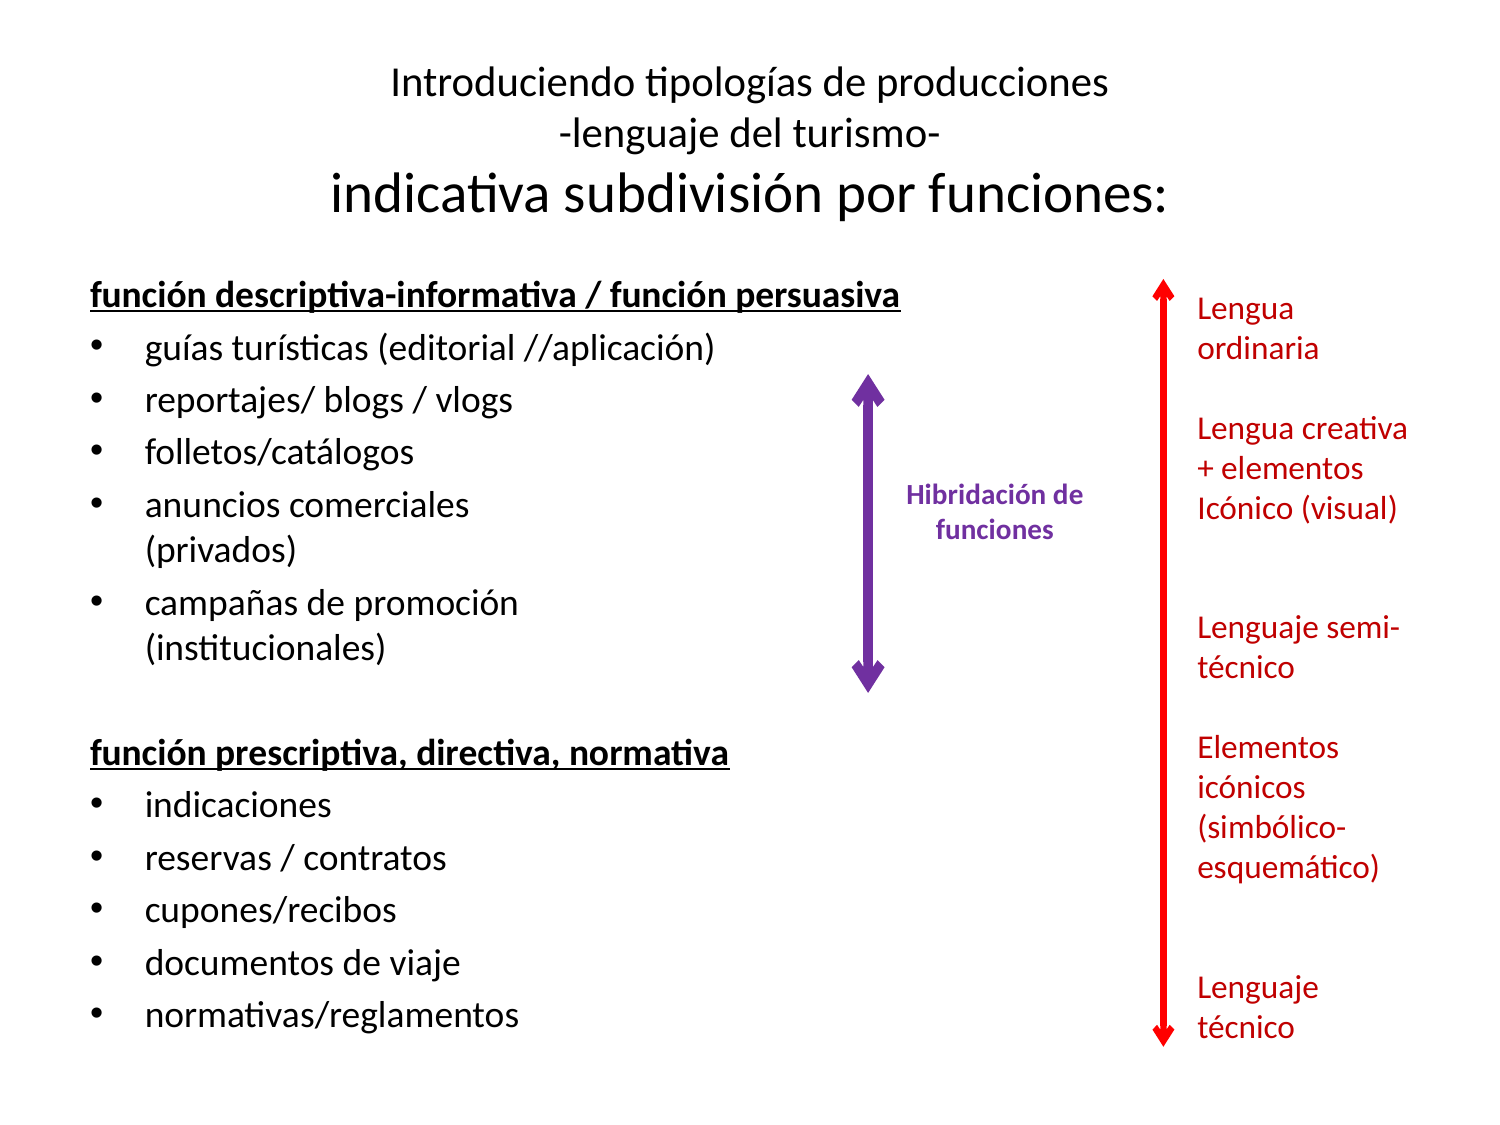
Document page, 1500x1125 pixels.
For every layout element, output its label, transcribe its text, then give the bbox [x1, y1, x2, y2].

text_box Hibridación de funciones [873, 467, 1125, 553]
text_box Lengua ordinaria Lengua creativa + elementos Icónico (visual) Lenguaje semi-técnico Elementos icónicos (simbólico-esquemático) Lenguaje técnico [1182, 278, 1426, 1098]
list función descriptiva-informativa / función persuasiva guías turísticas (editorial //aplicación) reportajes/ blogs / vlogs folletos/catálogos anuncios comerciales (privados) campañas de promoción (institucionales) función prescriptiva, directiva, normativa indicaciones reservas / contratos cupones/recibos documentos de viaje normativas/reglamentos [75, 262, 1376, 1047]
title Introduciendo tipologías de producciones -lenguaje del turismo- indicativa subdivisión por funciones: [75, 45, 1425, 233]
